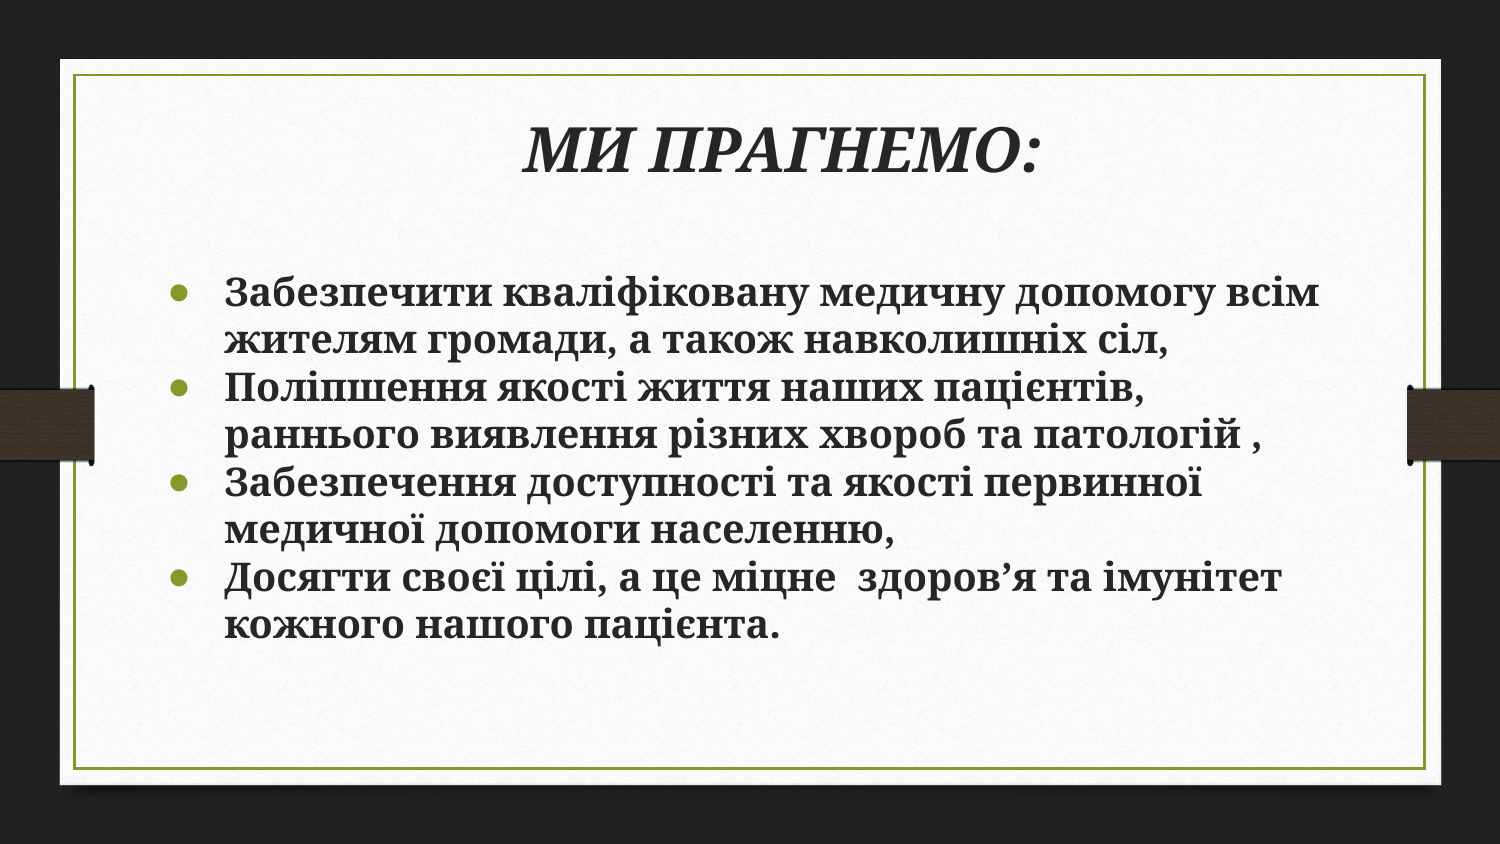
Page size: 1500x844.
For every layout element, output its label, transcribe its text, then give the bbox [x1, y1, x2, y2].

list Забезпечити кваліфіковану медичну допомогу всім жителям громади, а також навколишніх сіл, Поліпшення якості життя наших пацієнтів, раннього виявлення різних хвороб та патологій , Забезпечення доступності та якості первинної медичної допомоги населенню, Досягти своєї цілі, а це міцне здоров’я та імунітет кожного нашого пацієнта. [134, 251, 1366, 735]
title МИ ПРАГНЕМО: [134, 95, 1366, 251]
picture [0, 0, 1500, 844]
